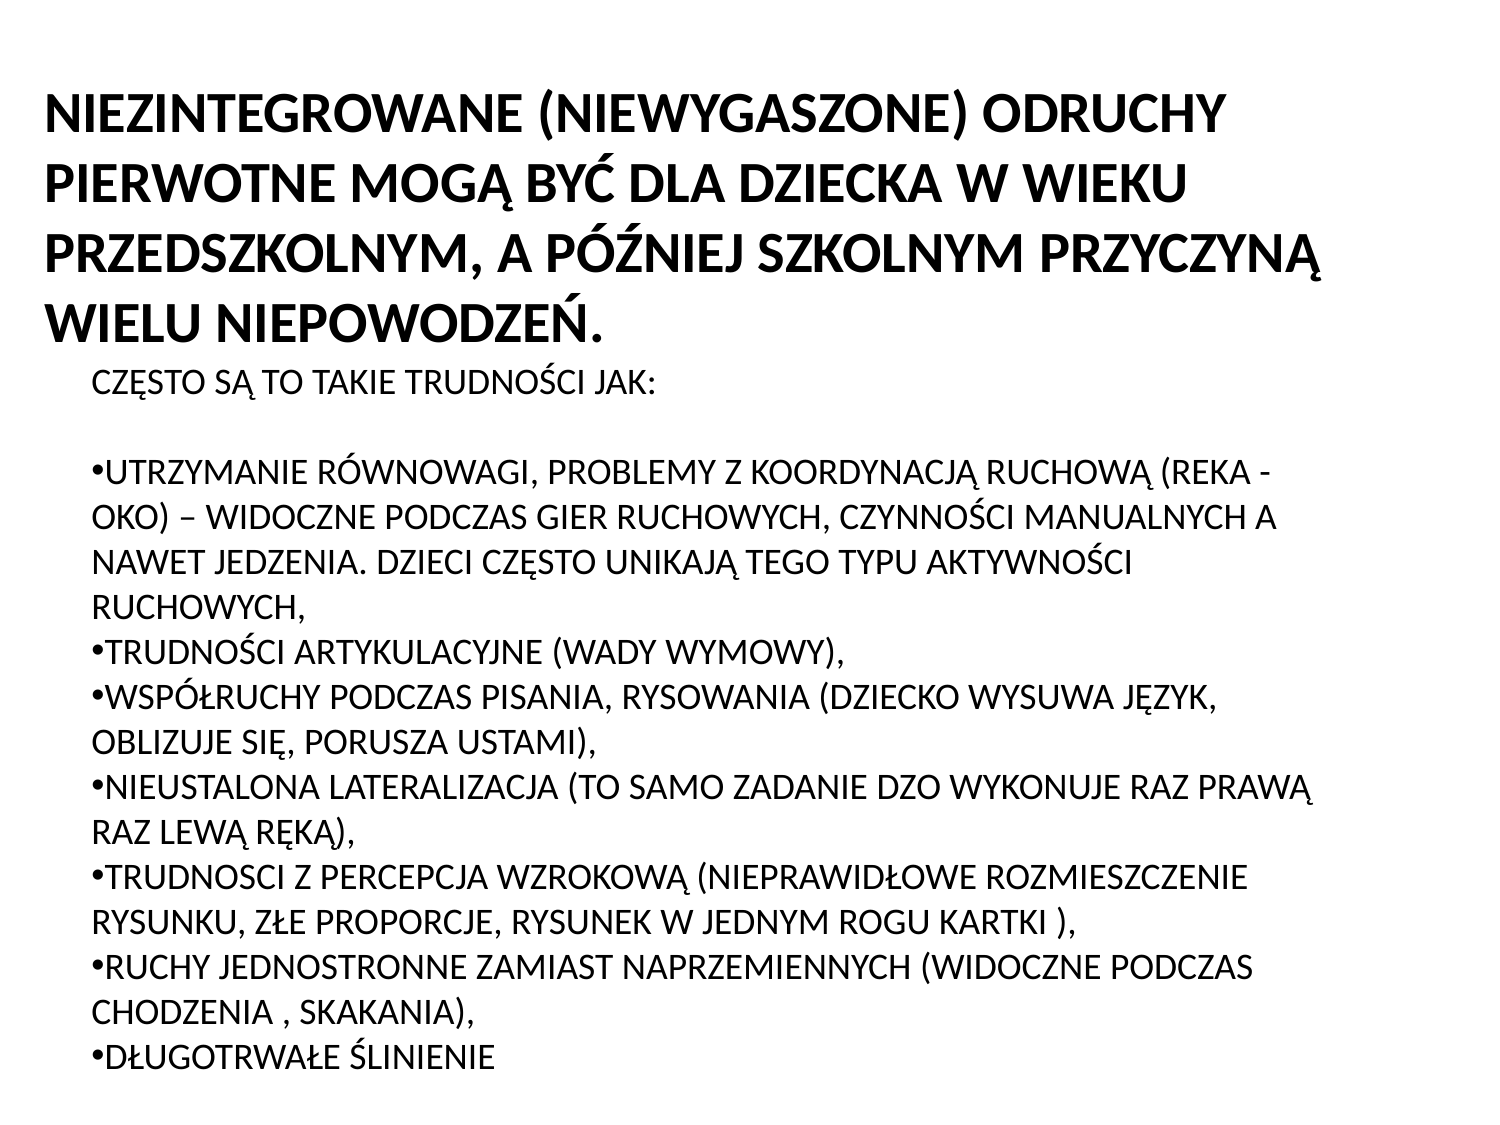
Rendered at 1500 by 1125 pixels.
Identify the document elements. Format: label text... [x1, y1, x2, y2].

text_box CZĘSTO SĄ TO TAKIE TRUDNOŚCI JAK: UTRZYMANIE RÓWNOWAGI, PROBLEMY Z KOORDYNACJĄ RUCHOWĄ (REKA - OKO) – WIDOCZNE PODCZAS GIER RUCHOWYCH, CZYNNOŚCI MANUALNYCH A NAWET JEDZENIA. DZIECI CZĘSTO UNIKAJĄ TEGO TYPU AKTYWNOŚCI RUCHOWYCH, TRUDNOŚCI ARTYKULACYJNE (WADY WYMOWY), WSPÓŁRUCHY PODCZAS PISANIA, RYSOWANIA (DZIECKO WYSUWA JĘZYK, OBLIZUJE SIĘ, PORUSZA USTAMI), NIEUSTALONA LATERALIZACJA (TO SAMO ZADANIE DZO WYKONUJE RAZ PRAWĄ RAZ LEWĄ RĘKĄ), TRUDNOSCI Z PERCEPCJA WZROKOWĄ (NIEPRAWIDŁOWE ROZMIESZCZENIE RYSUNKU, ZŁE PROPORCJE, RYSUNEK W JEDNYM ROGU KARTKI ), RUCHY JEDNOSTRONNE ZAMIAST NAPRZEMIENNYCH (WIDOCZNE PODCZAS CHODZENIA , SKAKANIA), DŁUGOTRWAŁE ŚLINIENIE [76, 349, 1365, 1125]
text_box NIEZINTEGROWANE (NIEWYGASZONE) ODRUCHY PIERWOTNE MOGĄ BYĆ DLA DZIECKA W WIEKU PRZEDSZKOLNYM, A PÓŹNIEJ SZKOLNYM PRZYCZYNĄ WIELU NIEPOWODZEŃ. [29, 66, 1471, 361]
